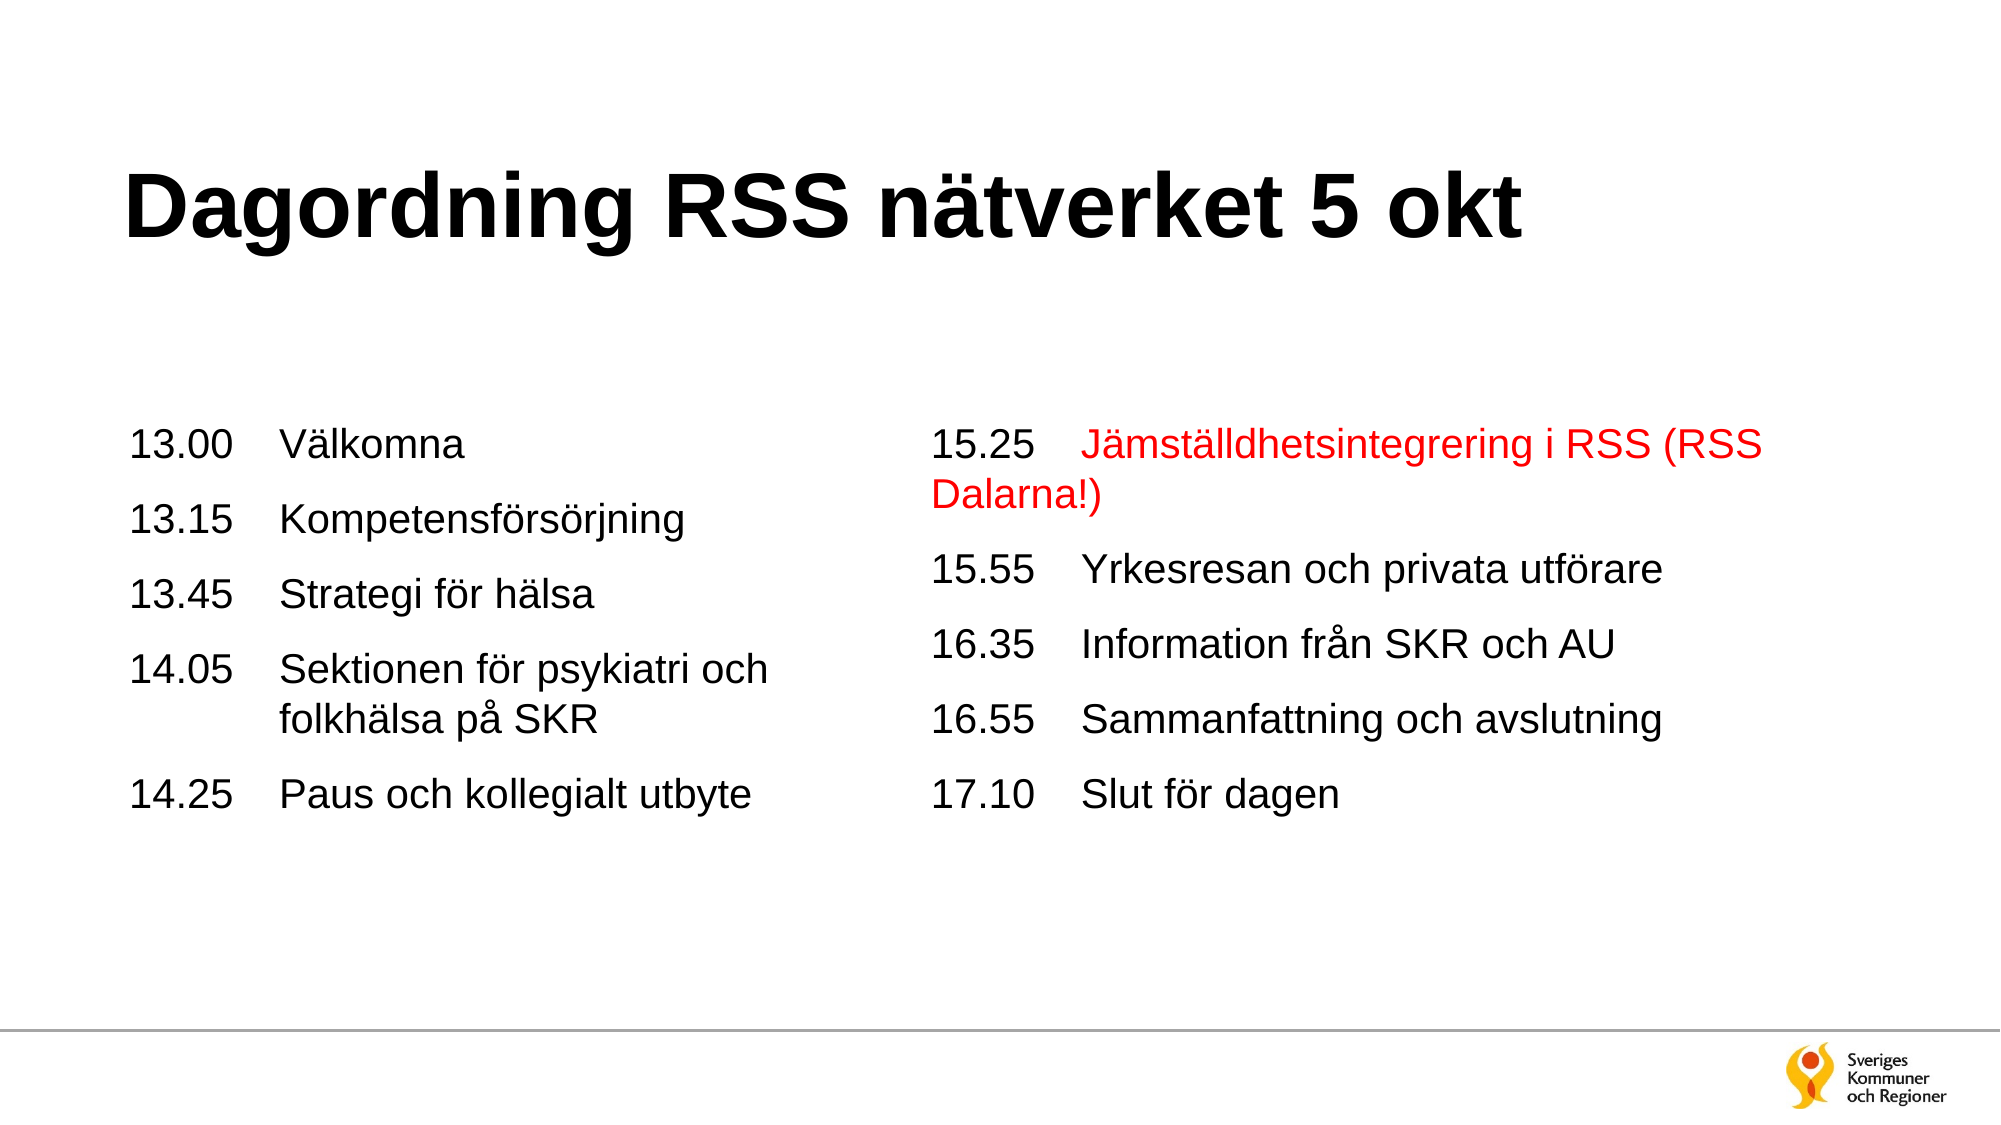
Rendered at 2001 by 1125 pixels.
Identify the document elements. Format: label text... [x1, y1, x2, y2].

list 15.25 Jämställdhetsintegrering i RSS (RSS Dalarna!) 15.55 Yrkesresan och privata utförare 16.35 Information från SKR och AU 16.55 Sammanfattning och avslutning 17.10 Slut för dagen [910, 409, 1850, 1023]
title Dagordning RSS nätverket 5 okt [108, 159, 1686, 343]
list 13.00 Välkomna 13.15 Kompetensförsörjning 13.45 Strategi för hälsa 14.05 Sektionen för psykiatri och folkhälsa på SKR 14.25 Paus och kollegialt utbyte [109, 409, 883, 1023]
picture [1786, 1042, 1947, 1109]
